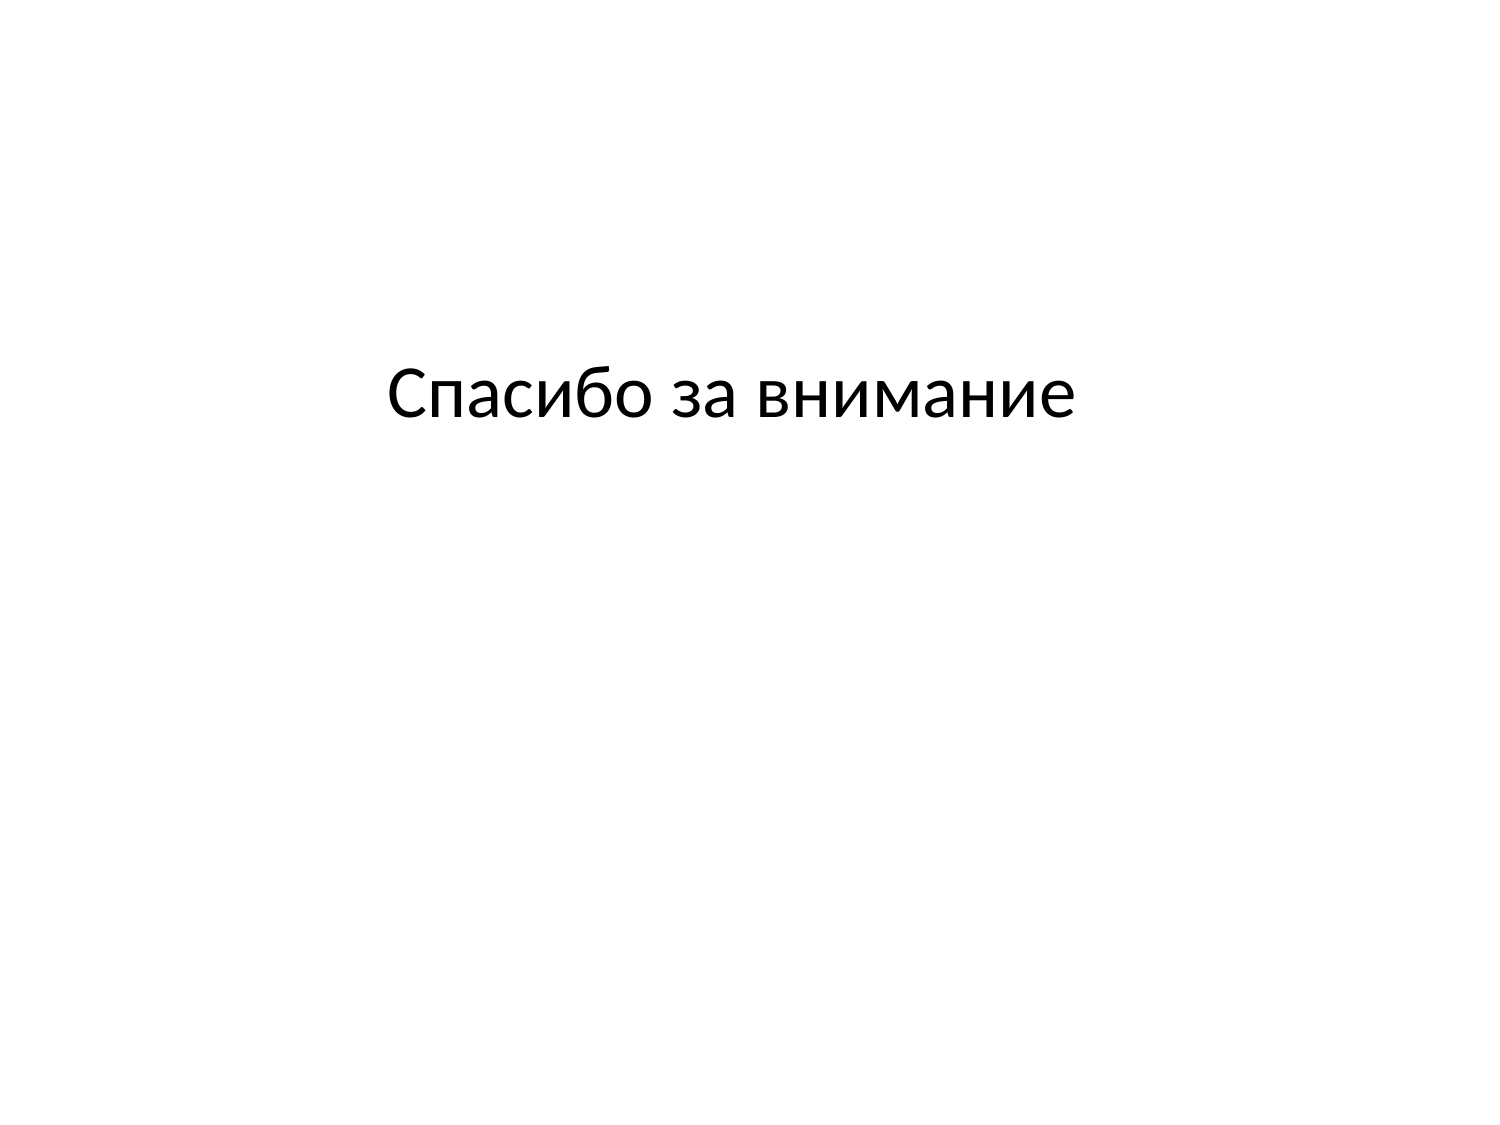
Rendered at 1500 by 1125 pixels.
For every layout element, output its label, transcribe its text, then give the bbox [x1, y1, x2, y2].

title Спасибо за внимание [23, 339, 1442, 436]
